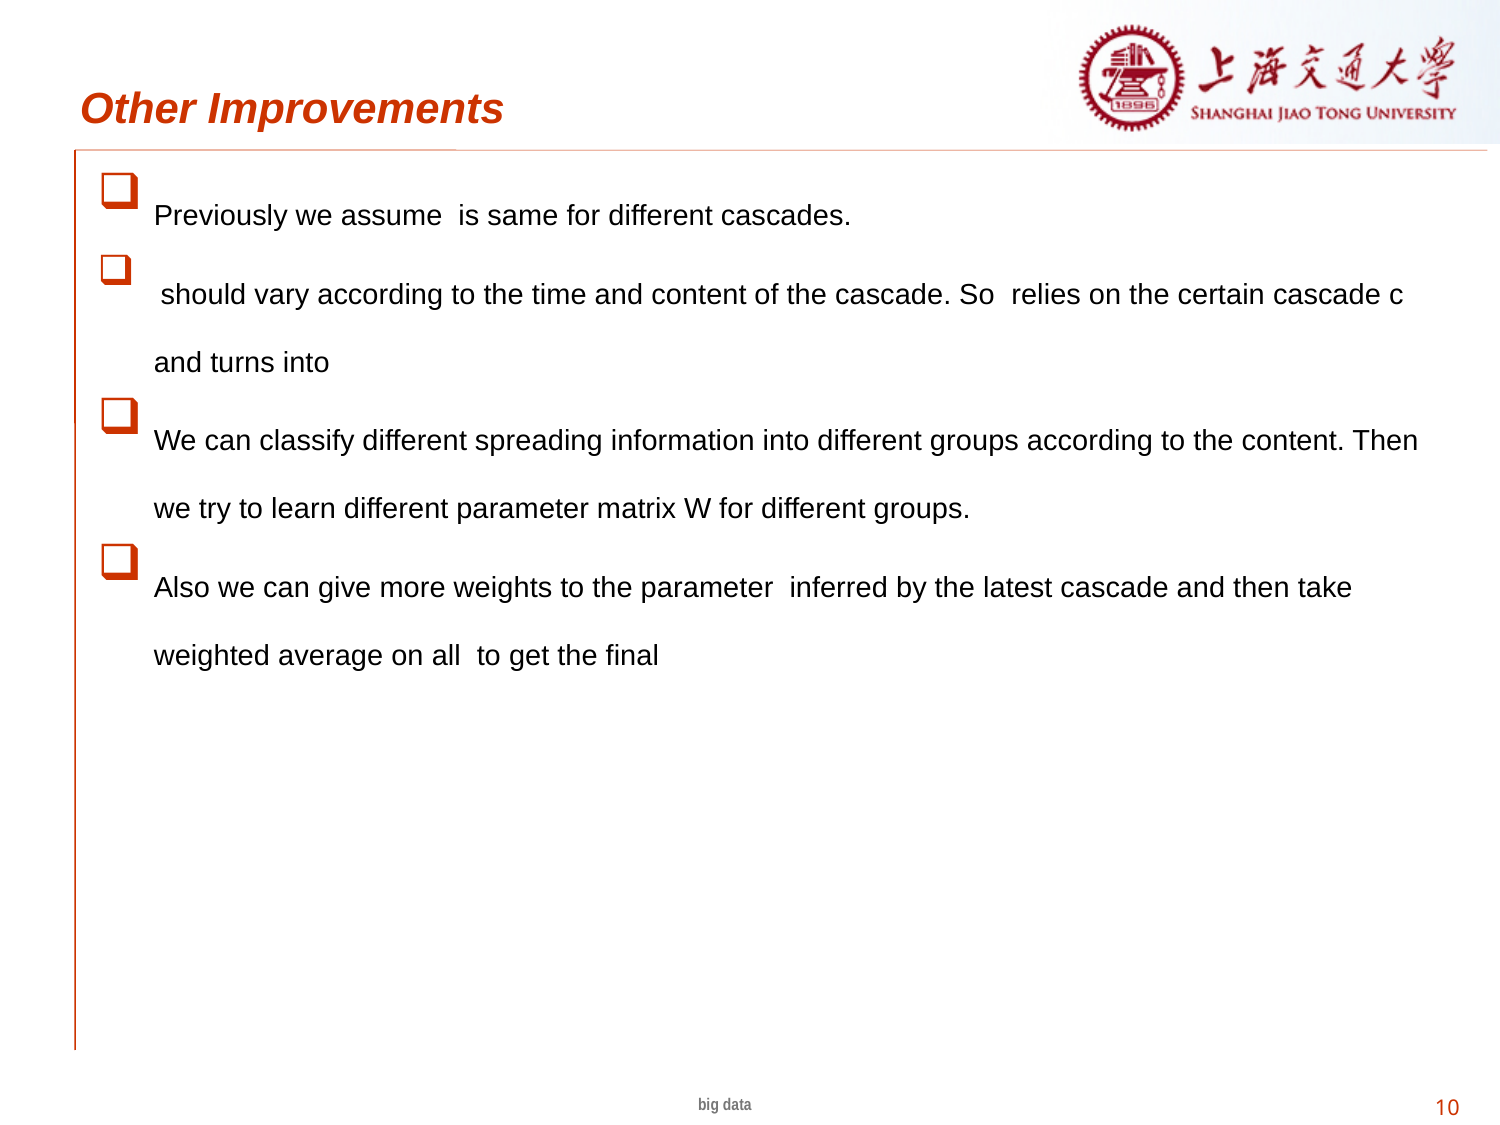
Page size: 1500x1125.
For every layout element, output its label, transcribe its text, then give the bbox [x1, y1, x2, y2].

footer big data [74, 1074, 1349, 1113]
picture [1040, 0, 1500, 144]
slide_number 10 [1349, 1074, 1476, 1113]
text_box Other Improvements [64, 6, 1417, 157]
